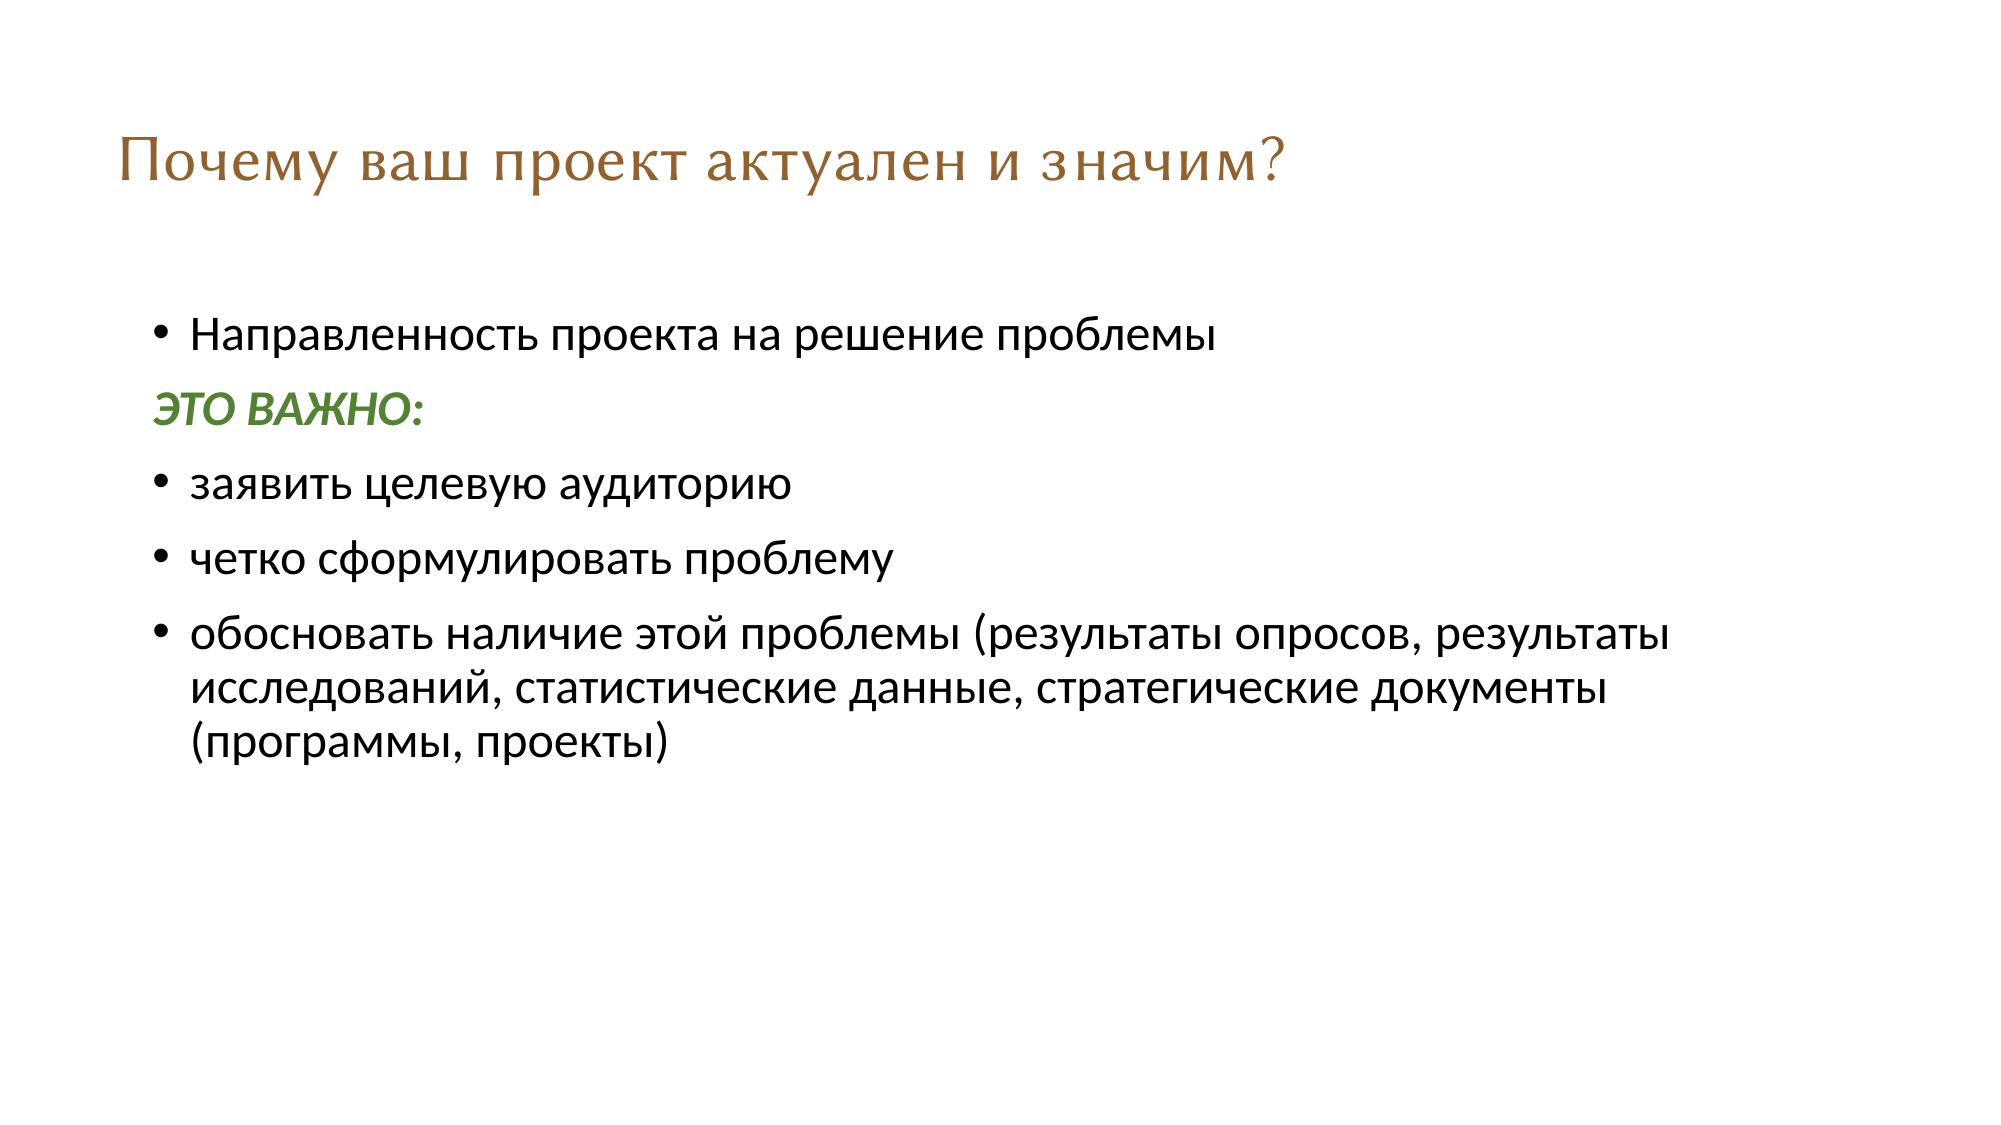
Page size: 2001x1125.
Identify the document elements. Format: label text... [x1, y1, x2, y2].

title Почему ваш проект актуален и значим? [101, 105, 1902, 293]
list Направленность проекта на решение проблемы ЭТО ВАЖНО: заявить целевую аудиторию четко сформулировать проблему обосновать наличие этой проблемы (результаты опросов, результаты исследований, статистические данные, стратегические документы (программы, проекты) [137, 299, 1863, 1014]
